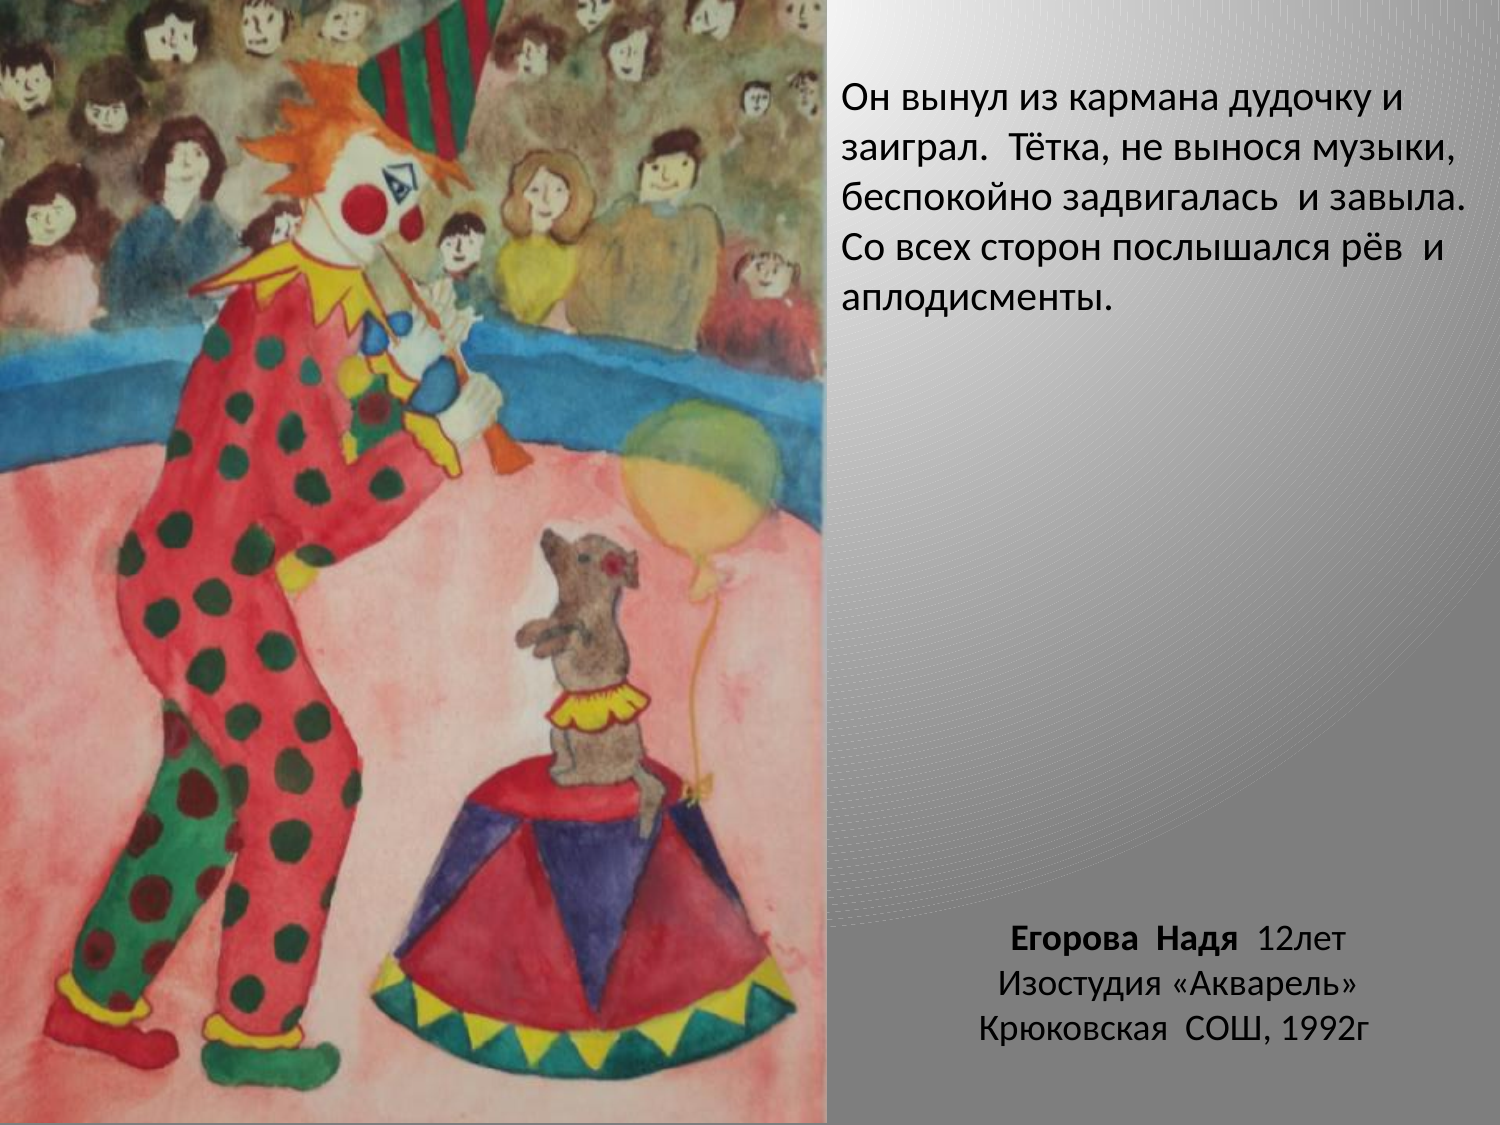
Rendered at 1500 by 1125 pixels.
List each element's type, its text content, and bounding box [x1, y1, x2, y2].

text_box Егорова Надя 12лет Изостудия «Акварель» Крюковская СОШ, 1992г [934, 905, 1423, 1125]
text_box Он вынул из кармана дудочку и заиграл. Тётка, не вынося музыки, беспокойно задвигалась и завыла. Со всех сторон послышался рёв и аплодисменты. [826, 61, 1500, 327]
picture [0, 1, 975, 1123]
